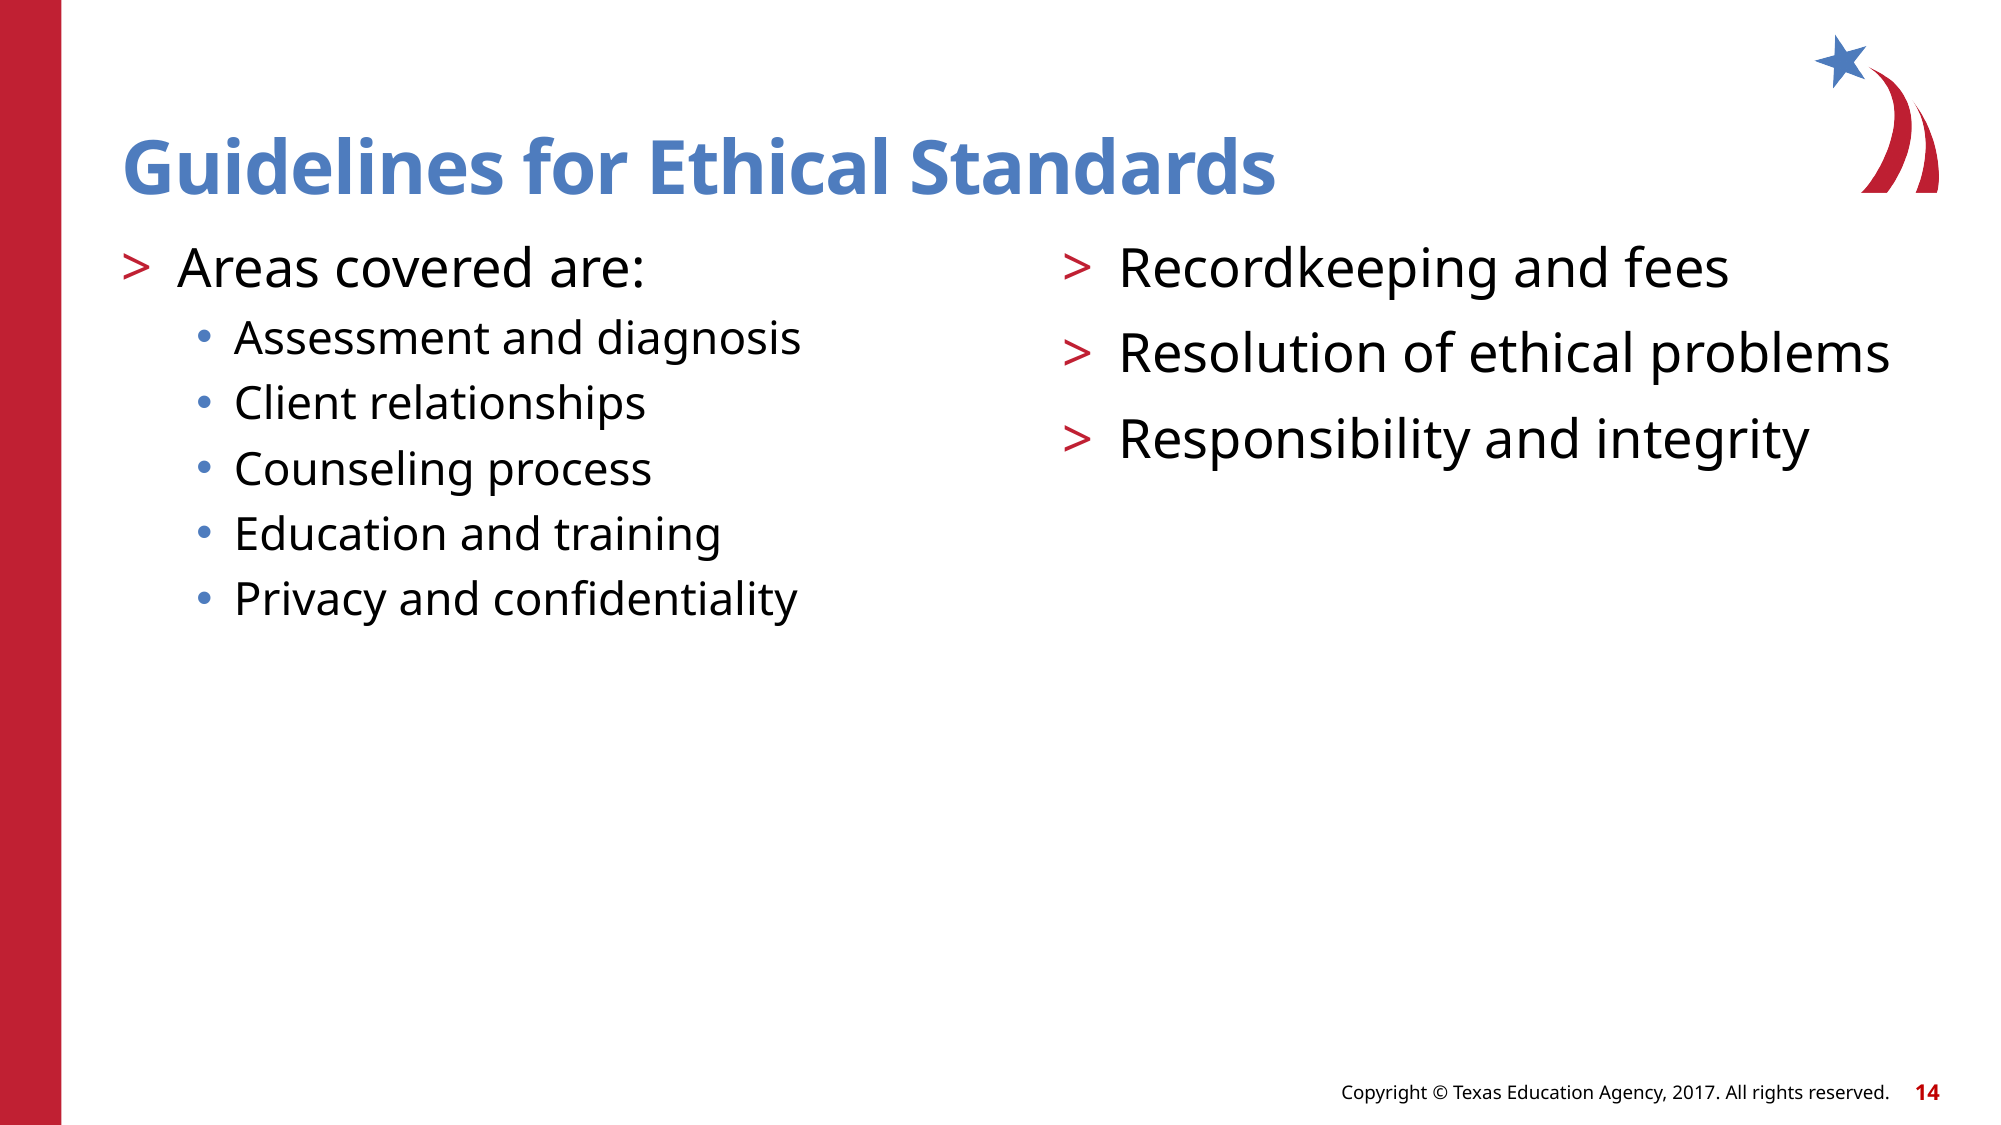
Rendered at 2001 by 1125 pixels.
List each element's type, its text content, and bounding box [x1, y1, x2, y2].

title Guidelines for Ethical Standards [121, 66, 1772, 211]
list Areas covered are: Assessment and diagnosis Client relationships Counseling process Education and training Privacy and confidentiality [121, 233, 996, 1010]
list Recordkeeping and fees Resolution of ethical problems Responsibility and integrity [1062, 233, 1937, 1010]
picture [1814, 34, 1939, 193]
